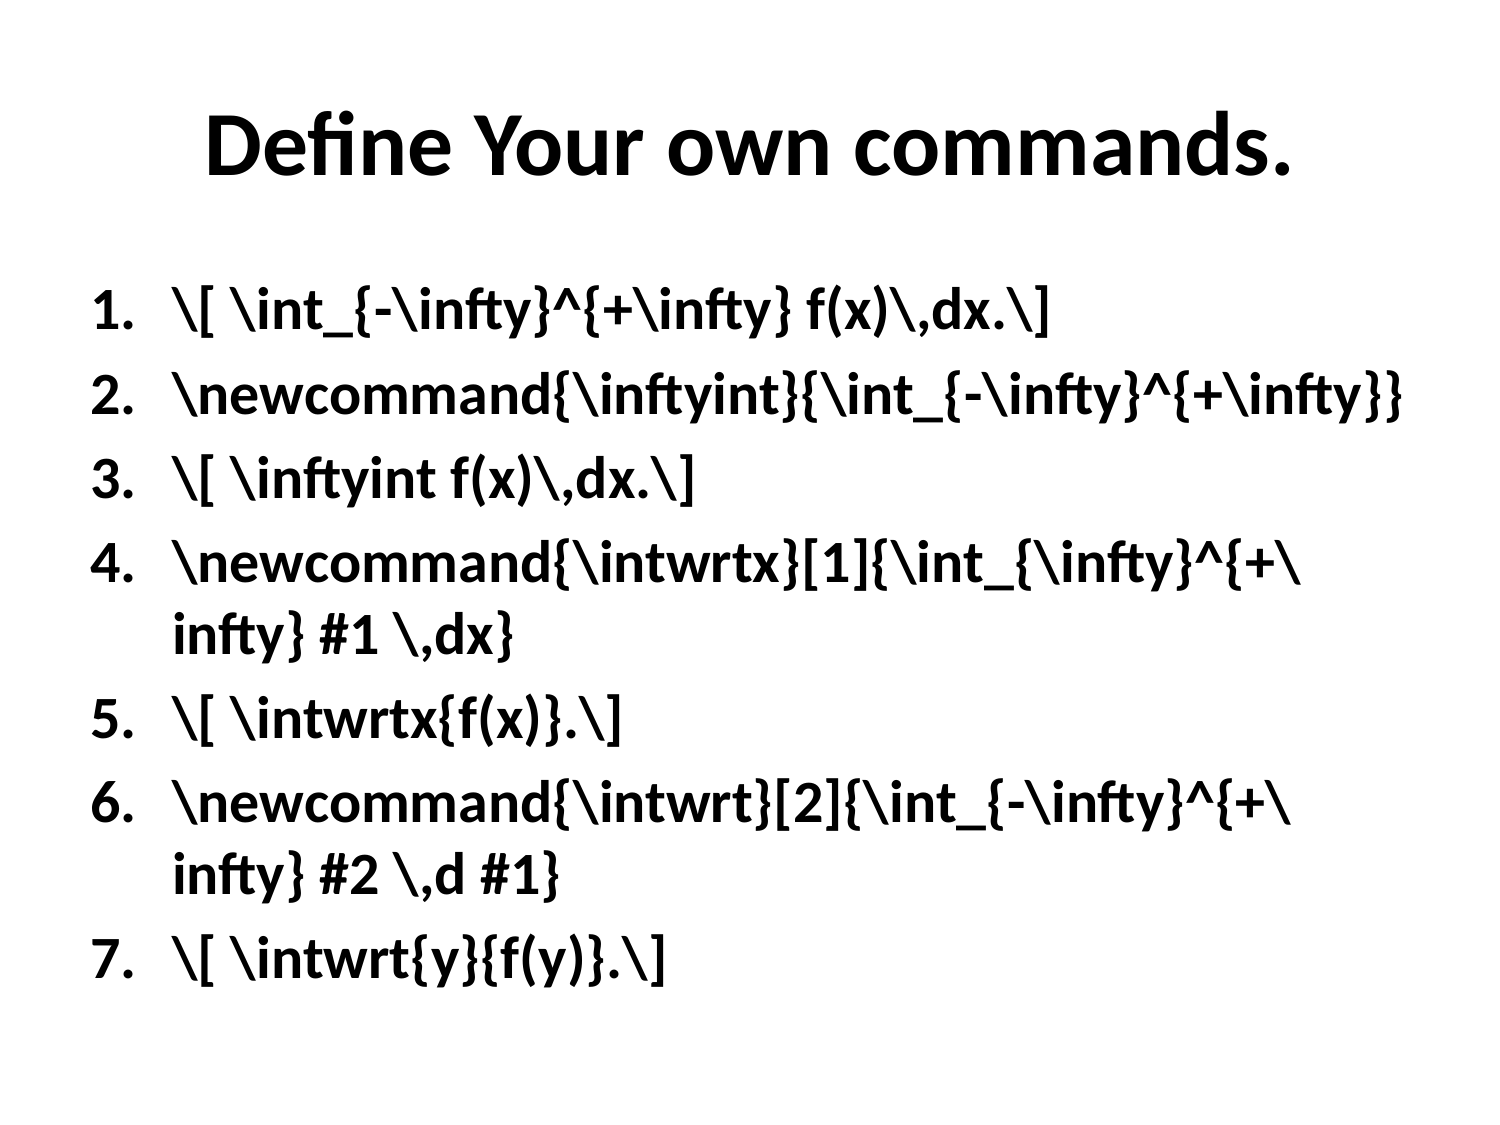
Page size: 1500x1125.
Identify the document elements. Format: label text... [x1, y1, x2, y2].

list \[ \int_{-\infty}^{+\infty} f(x)\,dx.\] \newcommand{\inftyint}{\int_{-\infty}^{+\infty}} \[ \inftyint f(x)\,dx.\] \newcommand{\intwrtx}[1]{\int_{\infty}^{+\infty} #1 \,dx} \[ \intwrtx{f(x)}.\] \newcommand{\intwrt}[2]{\int_{-\infty}^{+\infty} #2 \,d #1} \[ \intwrt{y}{f(y)}.\] [75, 262, 1425, 1075]
title Define Your own commands. [75, 45, 1425, 233]
